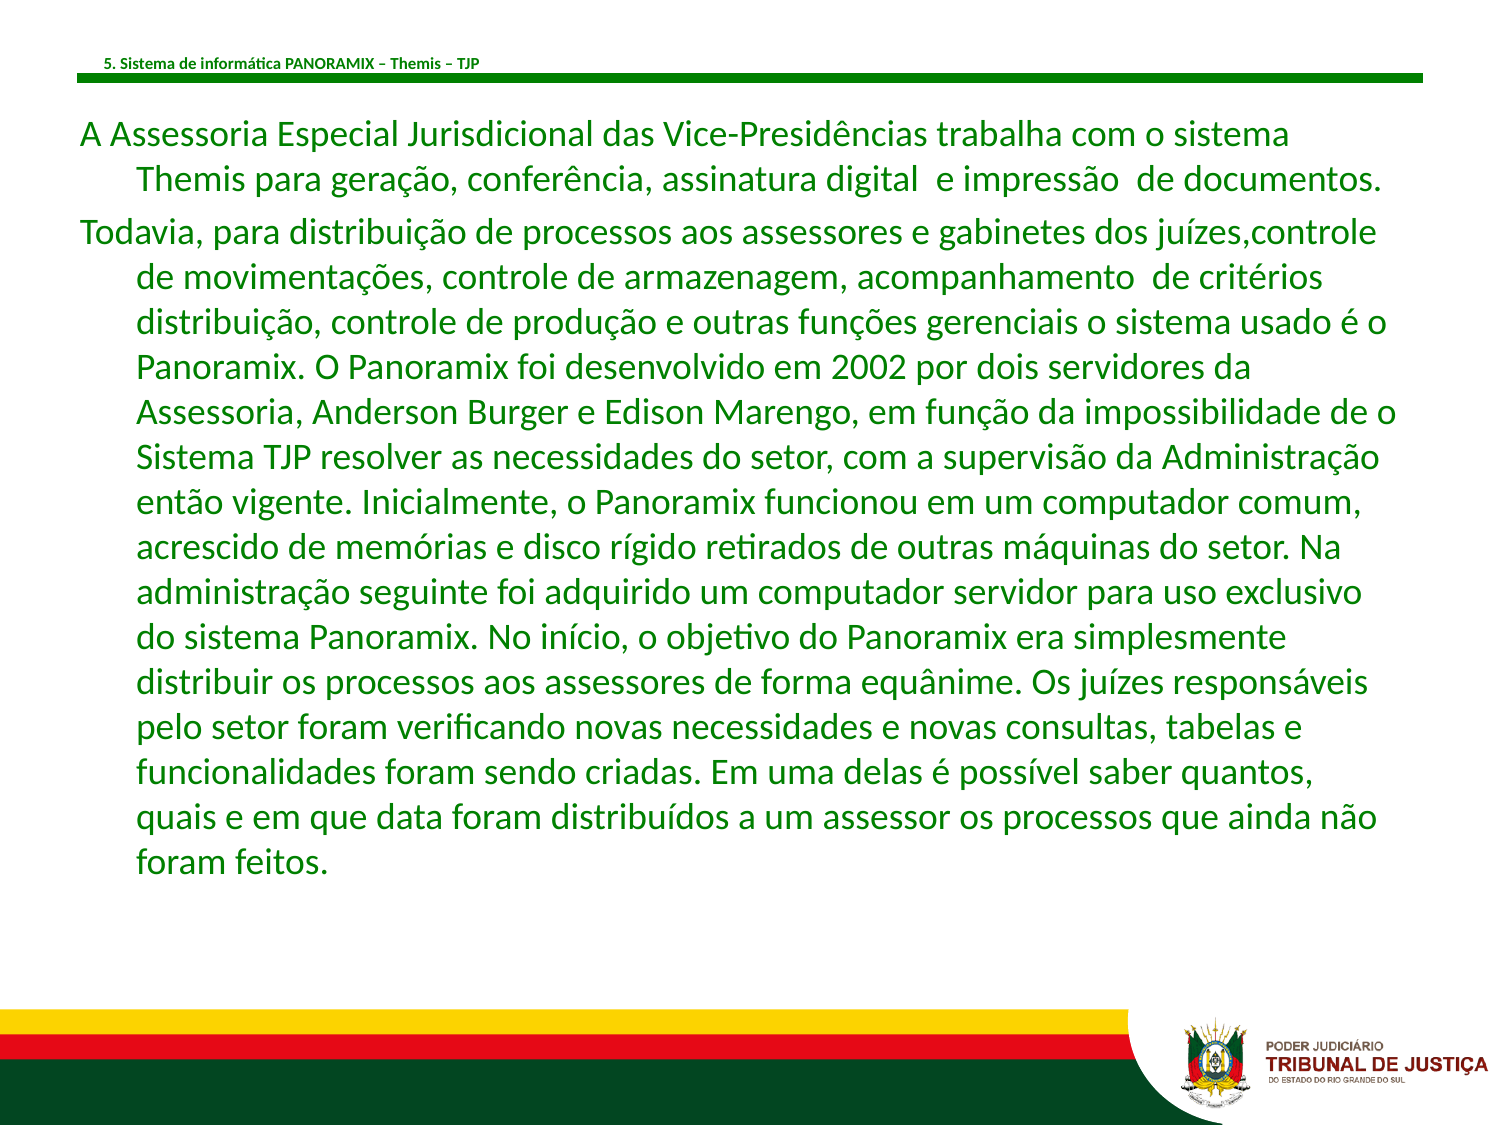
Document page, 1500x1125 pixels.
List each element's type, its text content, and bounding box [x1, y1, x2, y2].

title 5. Sistema de informática PANORAMIX – Themis – TJP [88, 44, 1439, 103]
list A Assessoria Especial Jurisdicional das Vice-Presidências trabalha com o sistema Themis para geração, conferência, assinatura digital e impressão de documentos. Todavia, para distribuição de processos aos assessores e gabinetes dos juízes,controle de movimentações, controle de armazenagem, acompanhamento de critérios distribuição, controle de produção e outras funções gerenciais o sistema usado é o Panoramix. O Panoramix foi desenvolvido em 2002 por dois servidores da Assessoria, Anderson Burger e Edison Marengo, em função da impossibilidade de o Sistema TJP resolver as necessidades do setor, com a supervisão da Administração então vigente. Inicialmente, o Panoramix funcionou em um computador comum, acrescido de memórias e disco rígido retirados de outras máquinas do setor. Na administração seguinte foi adquirido um computador servidor para uso exclusivo do sistema Panoramix. No início, o objetivo do Panoramix era simplesmente distribuir os processos aos assessores de forma equânime. Os juízes responsáveis pelo setor foram verificando novas necessidades e novas consultas, tabelas e funcionalidades foram sendo criadas. Em uma delas é possível saber quantos, quais e em que data foram distribuídos a um assessor os processos que ainda não foram feitos. [64, 101, 1416, 899]
picture [1167, 1011, 1500, 1114]
